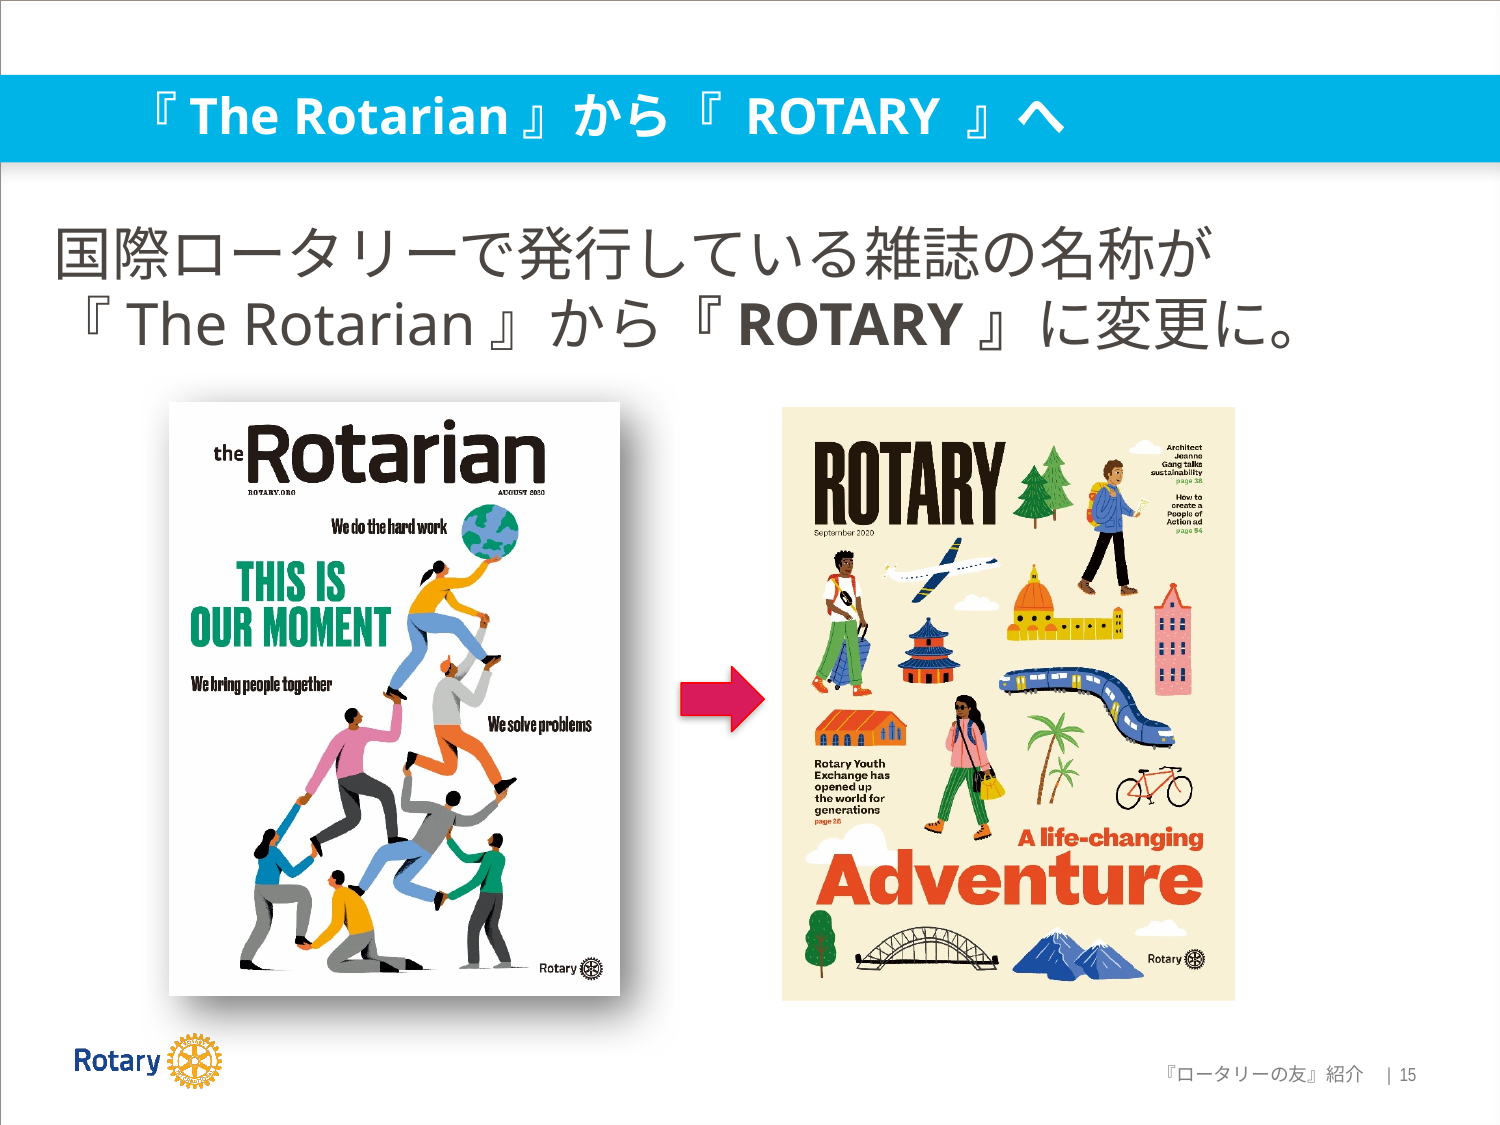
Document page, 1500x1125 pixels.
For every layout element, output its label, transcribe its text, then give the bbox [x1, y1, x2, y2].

picture [75, 1033, 222, 1089]
text_box 『The Rotarian』から『 ROTARY 』へ [12, 77, 1350, 153]
picture [782, 406, 1235, 1002]
text_box [680, 665, 765, 733]
picture [169, 401, 620, 997]
text_box 国際ロータリーで発行している雑誌の名称が 『The Rotarian』から『ROTARY』に変更に。 [39, 209, 1500, 365]
